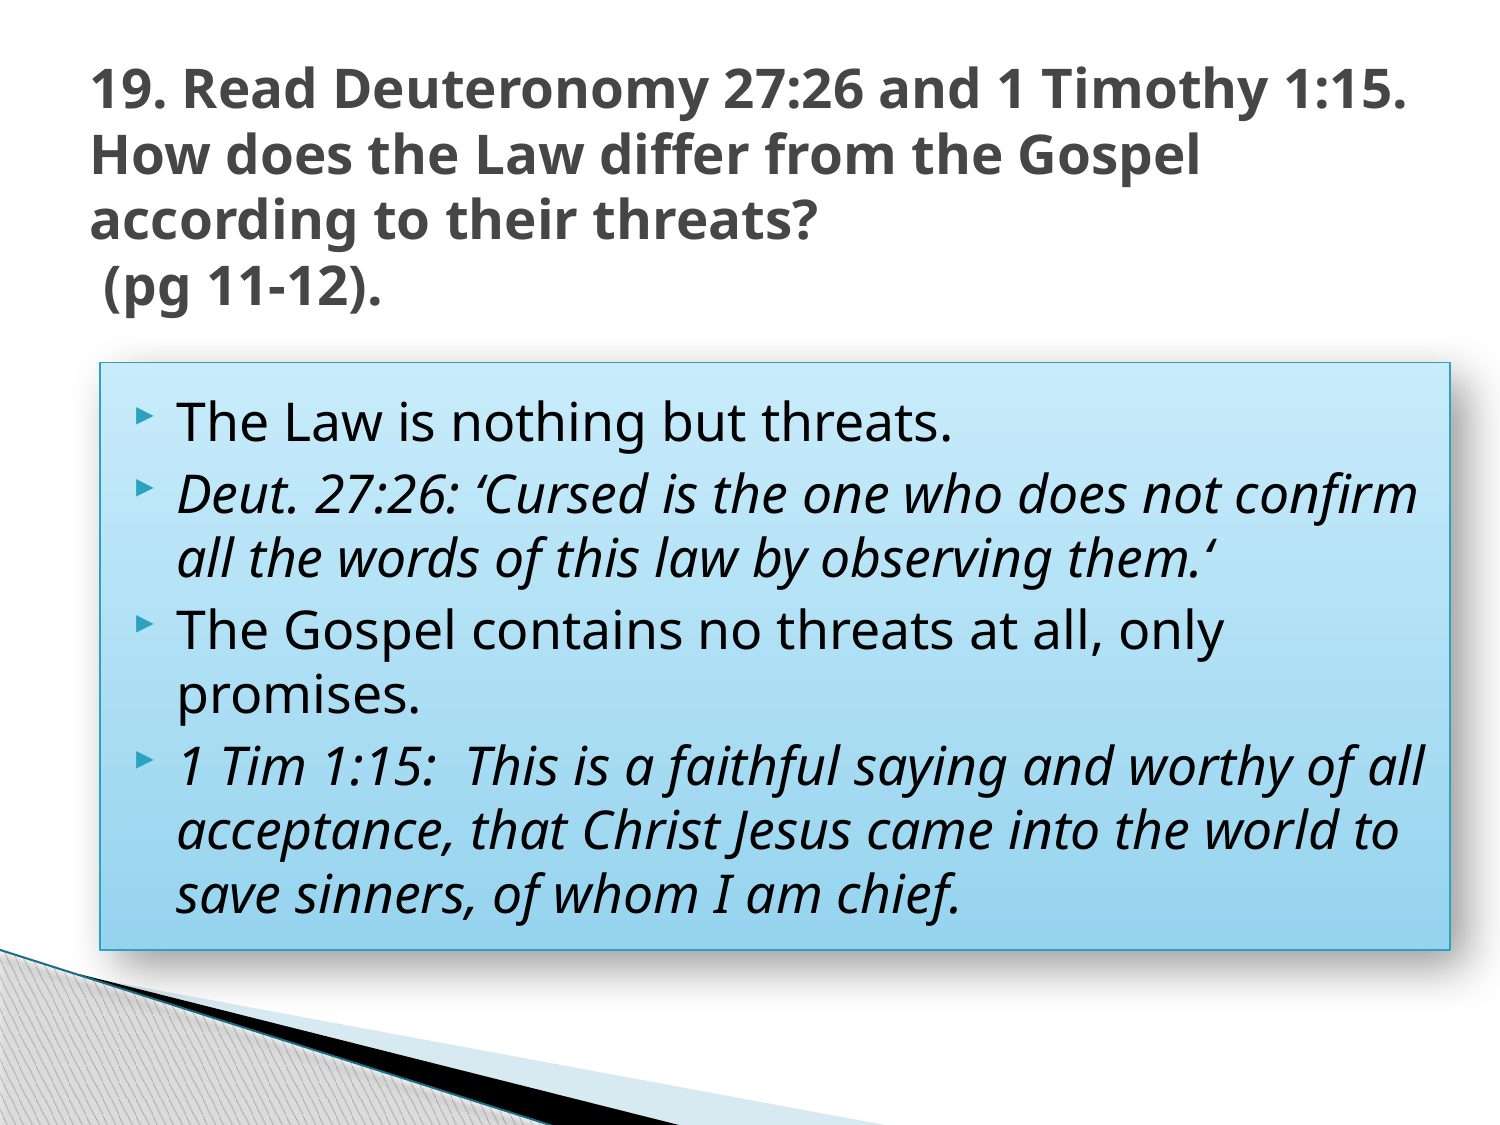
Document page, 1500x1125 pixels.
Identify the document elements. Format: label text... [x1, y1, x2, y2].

list The Law is nothing but threats. Deut. 27:26: ‘Cursed is the one who does not confirm all the words of this law by observing them.‘ The Gospel contains no threats at all, only promises. 1 Tim 1:15: This is a faithful saying and worthy of all acceptance, that Christ Jesus came into the world to save sinners, of whom I am chief. [99, 362, 1451, 951]
title 19. Read Deuteronomy 27:26 and 1 Timothy 1:15. How does the Law differ from the Gospel according to their threats? (pg 11-12). [75, 45, 1425, 325]
